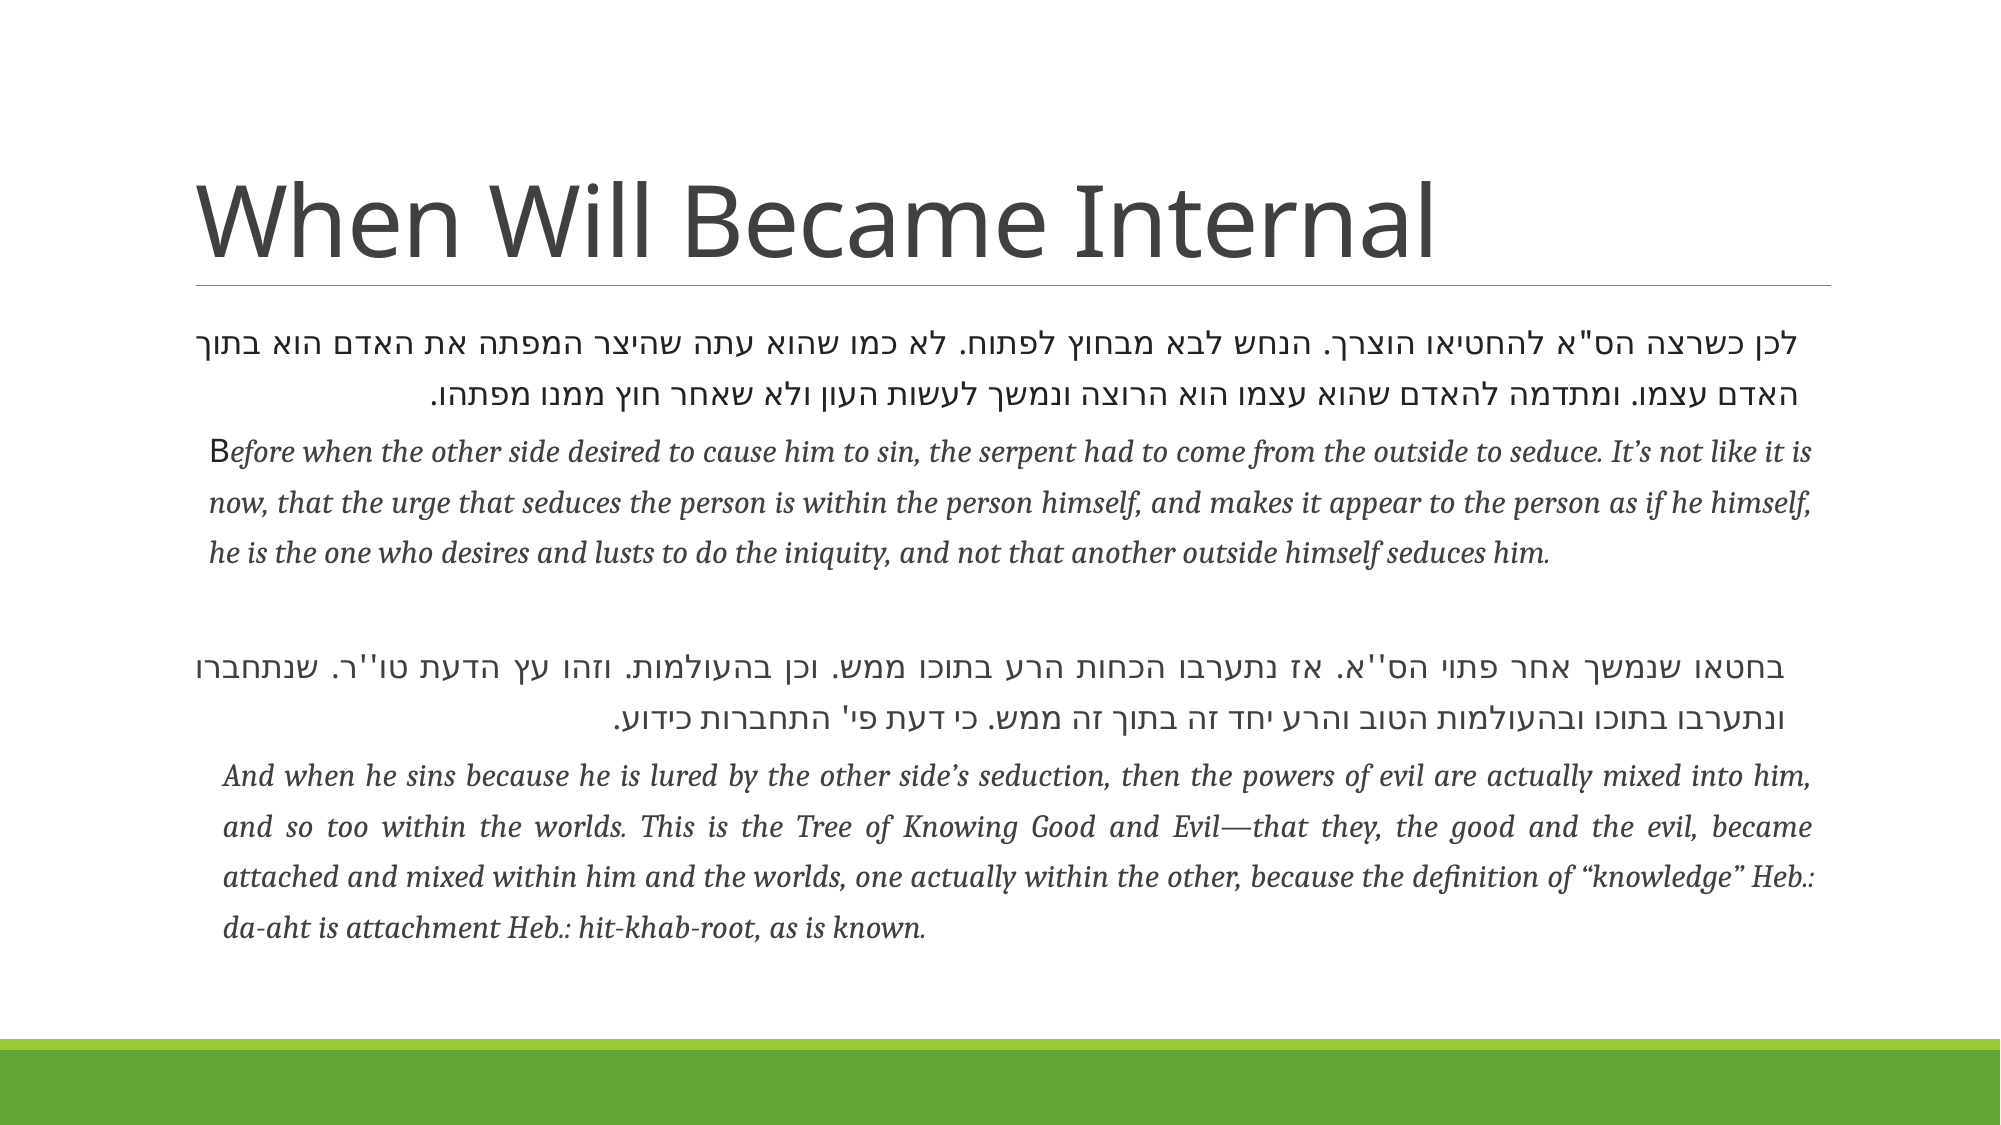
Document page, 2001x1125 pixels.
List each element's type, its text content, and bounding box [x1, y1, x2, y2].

title When Will Became Internal [180, 47, 1830, 285]
list לכן כשרצה הס"א להחטיאו הוצרך. הנחש לבא מבחוץ לפתוח. לא כמו שהוא עתה שהיצר המפתה את האדם הוא בתוך האדם עצמו. ומתדמה להאדם שהוא עצמו הוא הרוצה ונמשך לעשות העון ולא שאחר חוץ ממנו מפתהו. Before when the other side desired to cause him to sin, the serpent had to come from the outside to seduce. It’s not like it is now, that the urge that seduces the person is within the person himself, and makes it appear to the person as if he himself, he is the one who desires and lusts to do the iniquity, and not that another outside himself seduces him. בחטאו שנמשך אחר פתוי הס''א. אז נתערבו הכחות הרע בתוכו ממש. וכן בהעולמות. וזהו עץ הדעת טו''ר. שנתחברו ונתערבו בתוכו ובהעולמות הטוב והרע יחד זה בתוך זה ממש. כי דעת פי' התחברות כידוע. And when he sins because he is lured by the other side’s seduction, then the powers of evil are actually mixed into him, and so too within the worlds. This is the Tree of Knowing Good and Evil—that they, the good and the evil, became attached and mixed within him and the worlds, one actually within the other, because the definition of “knowledge” Heb.: da-aht is attachment Heb.: hit-khab-root, as is known. [180, 302, 1830, 963]
